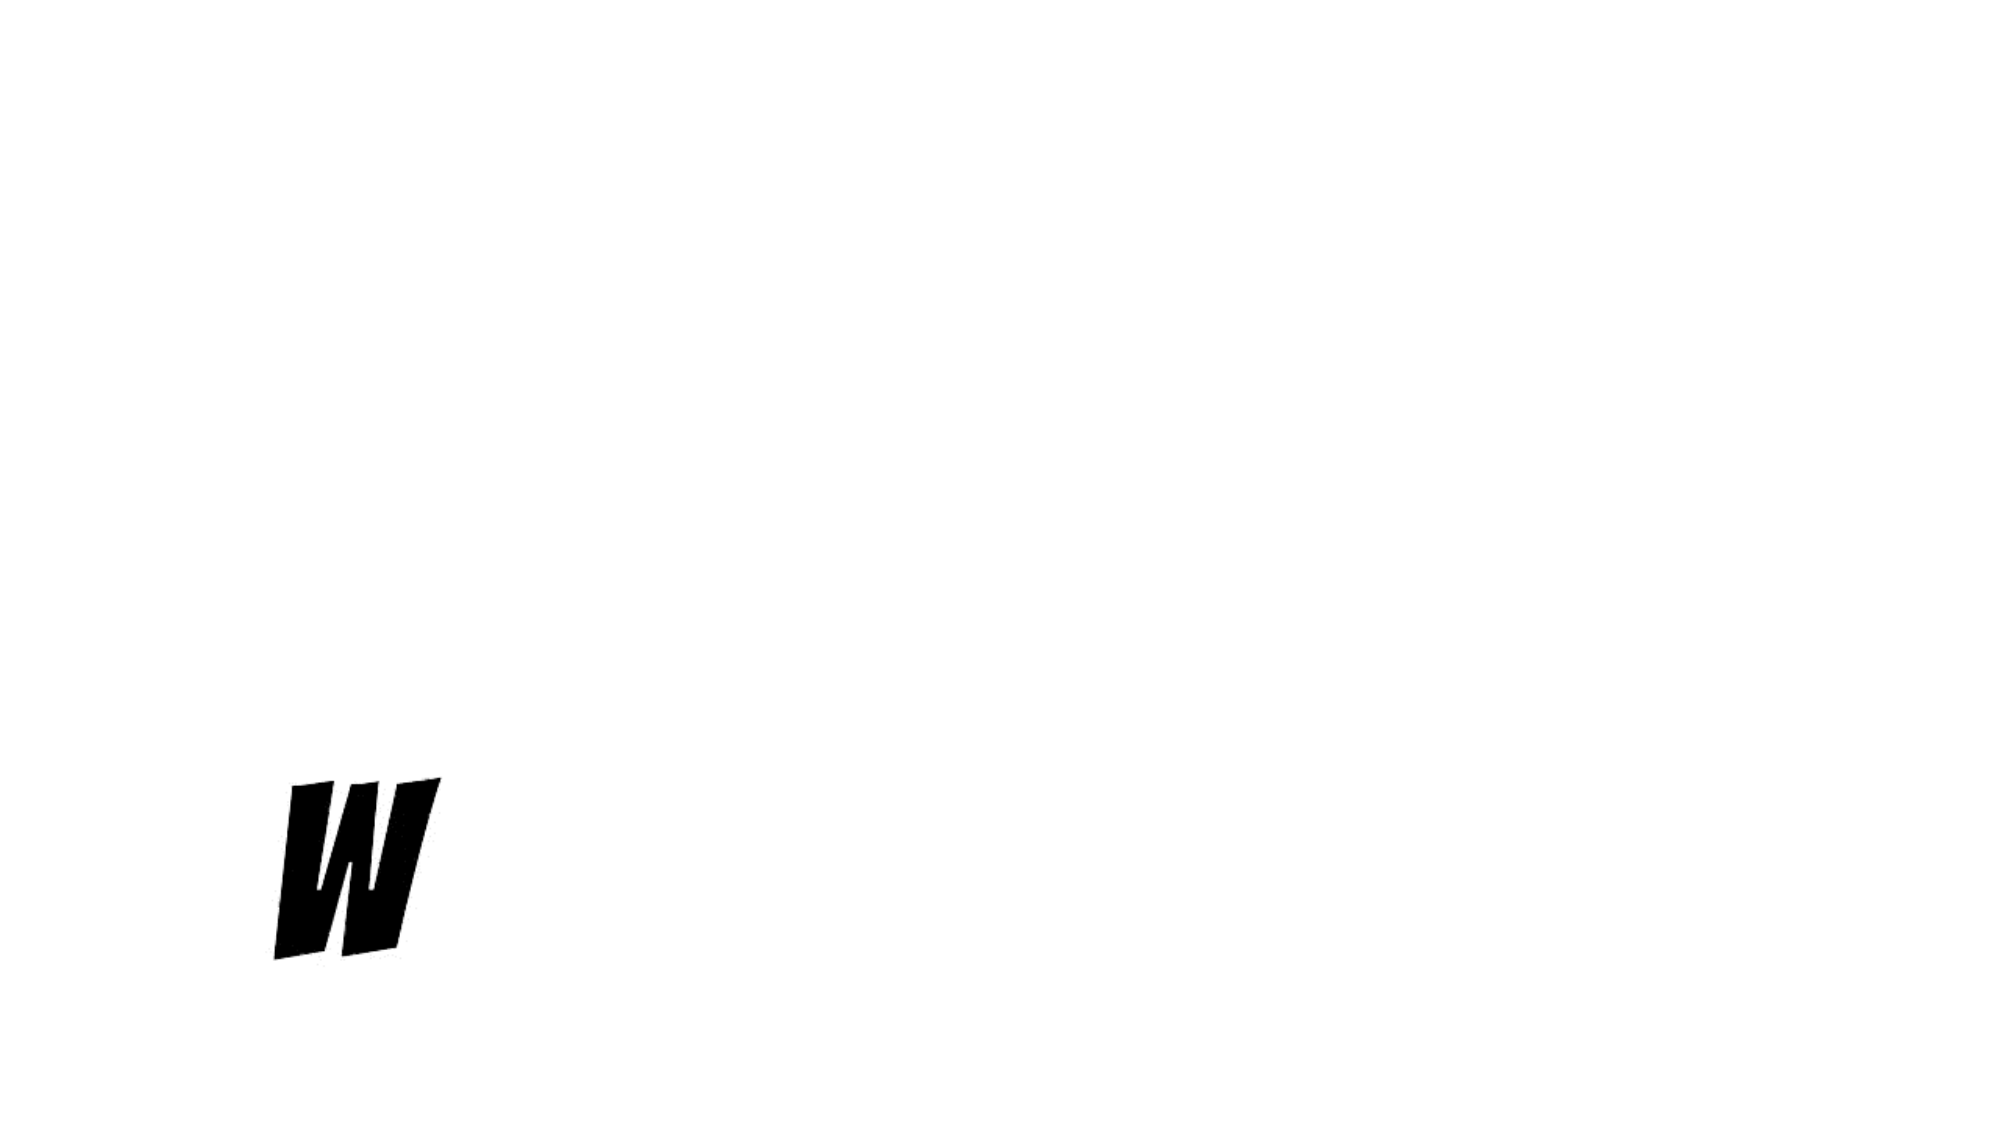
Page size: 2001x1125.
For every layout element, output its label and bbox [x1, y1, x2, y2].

text_box [0, 0, 2000, 1125]
